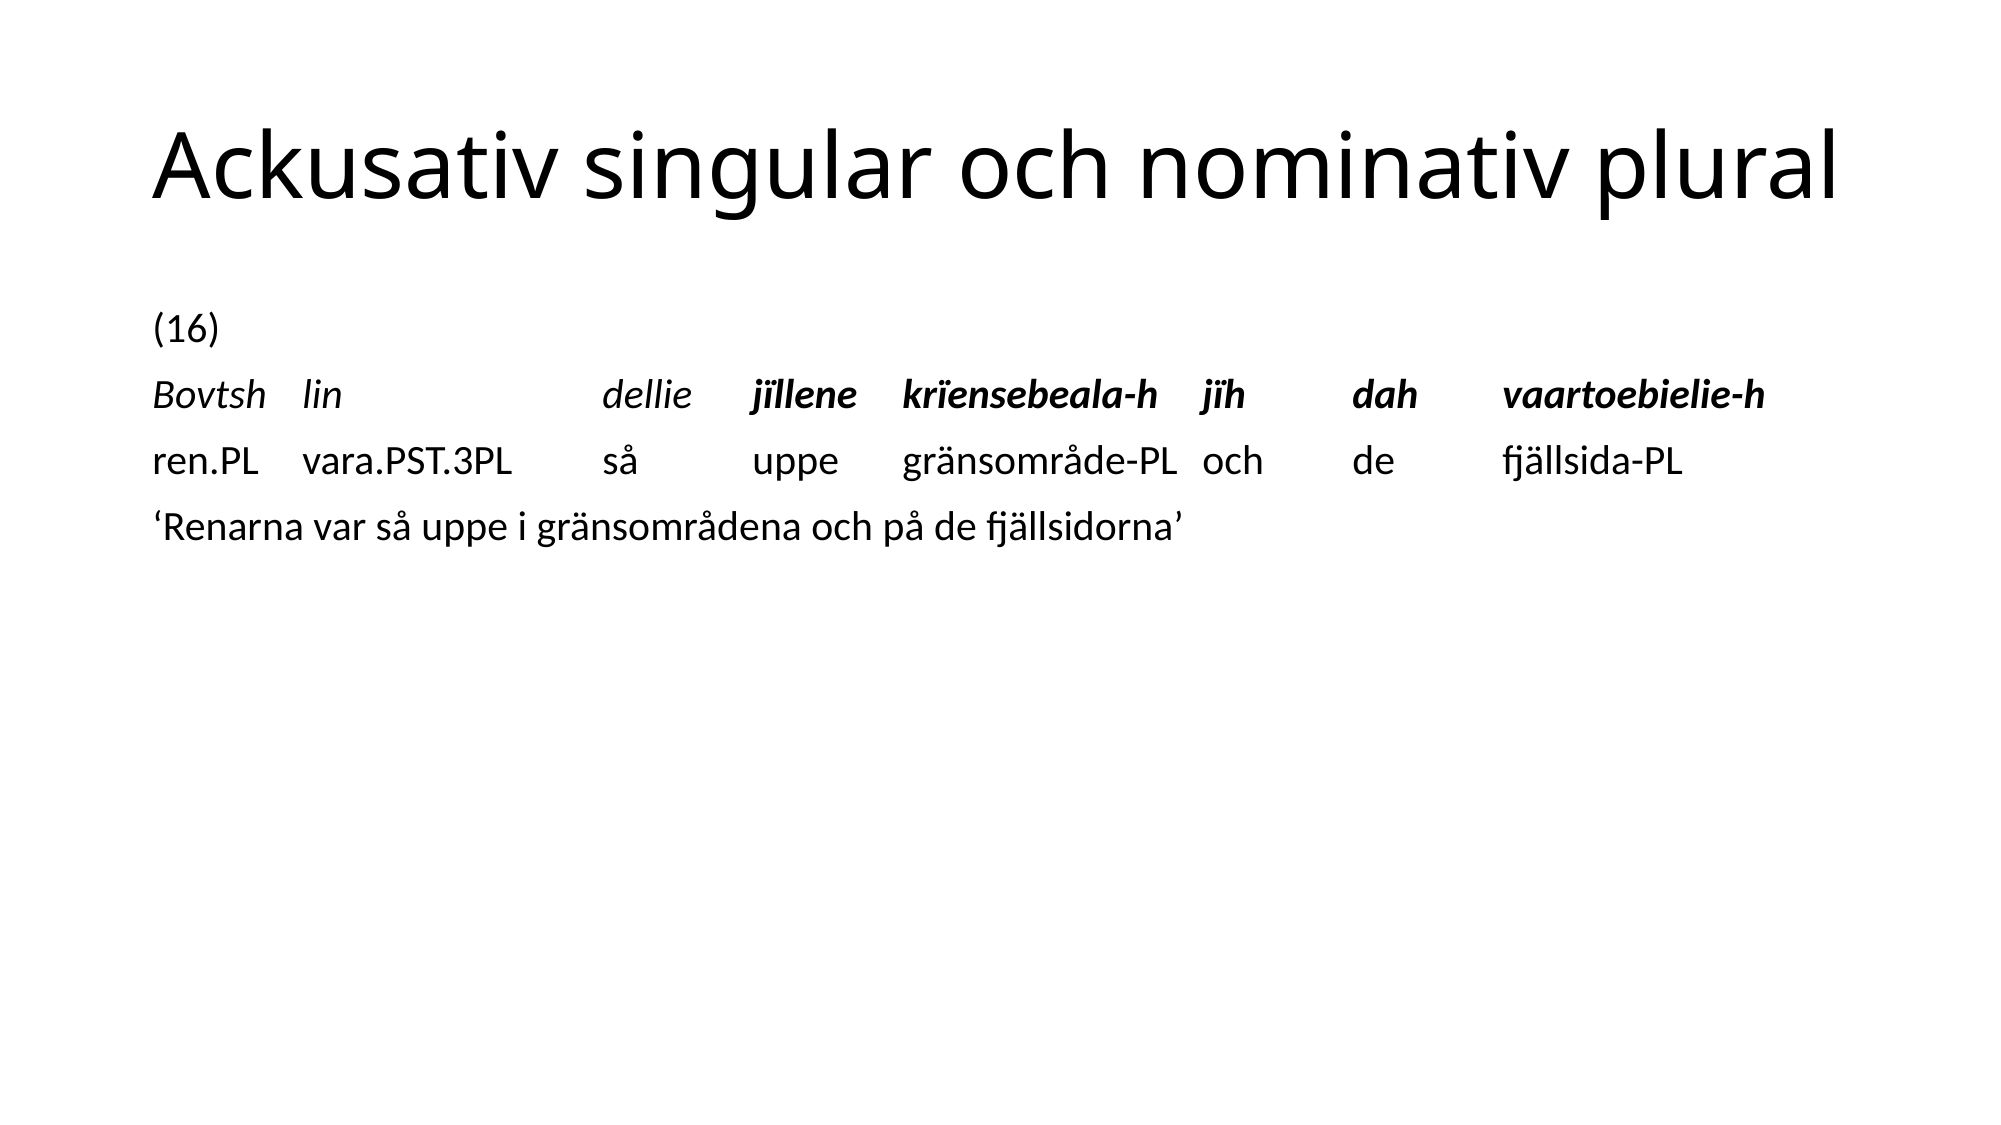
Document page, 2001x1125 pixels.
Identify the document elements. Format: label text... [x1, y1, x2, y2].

list (16) Bovtsh lin dellie jïllene krïensebeala-h jïh dah vaartoebielie-h ren.pl vara.pst.3pl så uppe gränsområde-pl och de fjällsida-pl ‘Renarna var så uppe i gränsområdena och på de fjällsidorna’ [137, 299, 1863, 1014]
title Ackusativ singular och nominativ plural [137, 59, 1863, 278]
